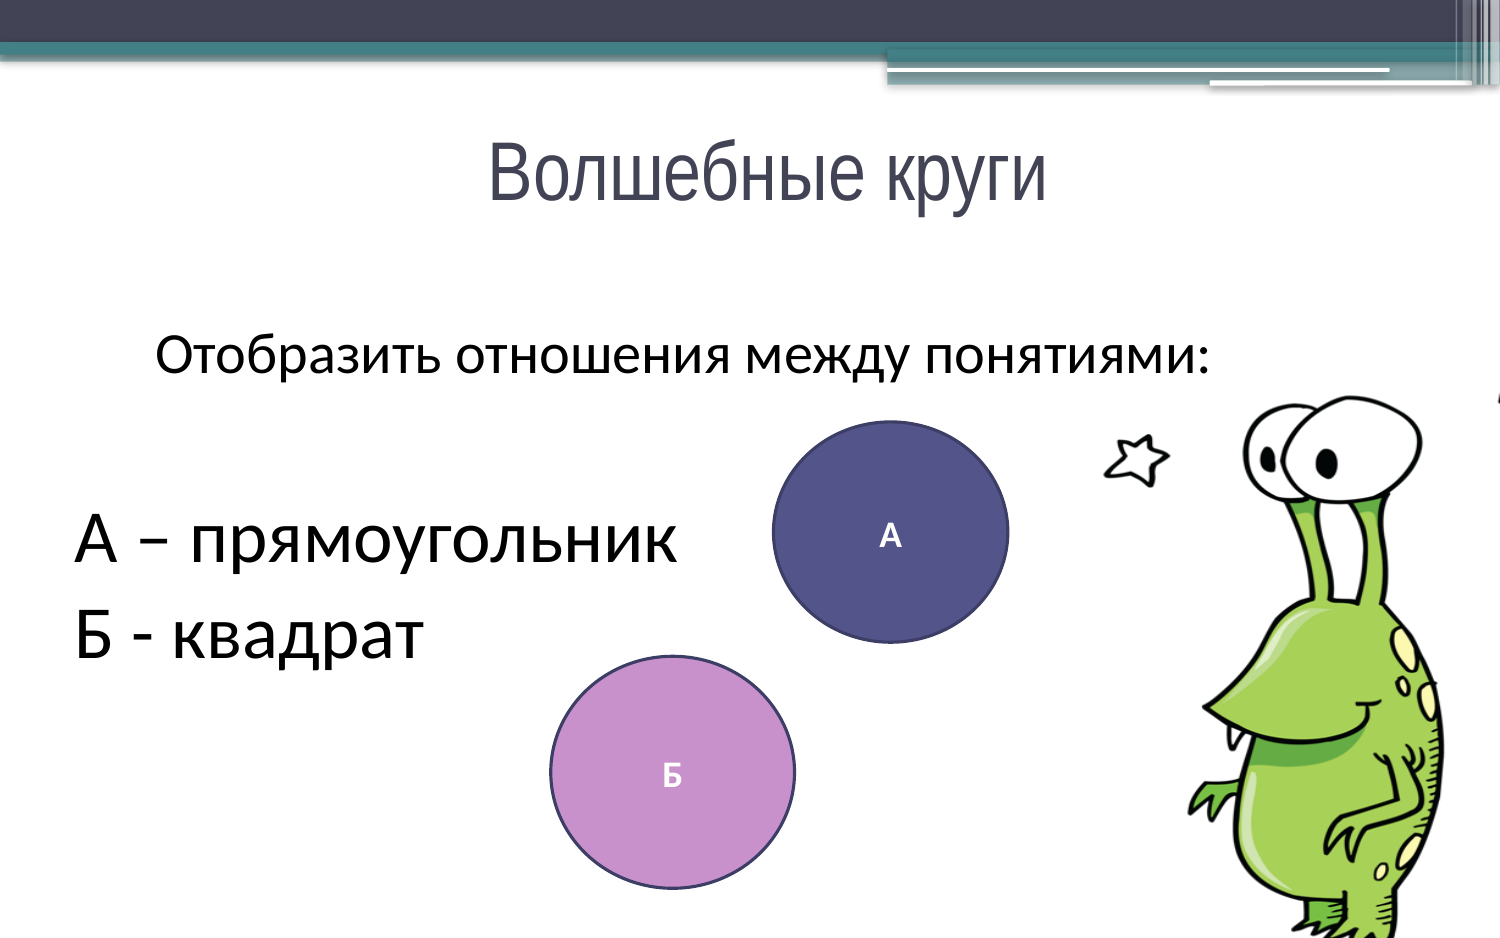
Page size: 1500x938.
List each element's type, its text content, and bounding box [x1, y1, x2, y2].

picture [1101, 373, 1500, 938]
title Волшебные круги [93, 93, 1444, 240]
list Отобразить отношения между понятиями: А – прямоугольник Б - квадрат [0, 307, 1350, 899]
text_box Б [549, 654, 797, 890]
text_box А [771, 420, 1010, 644]
